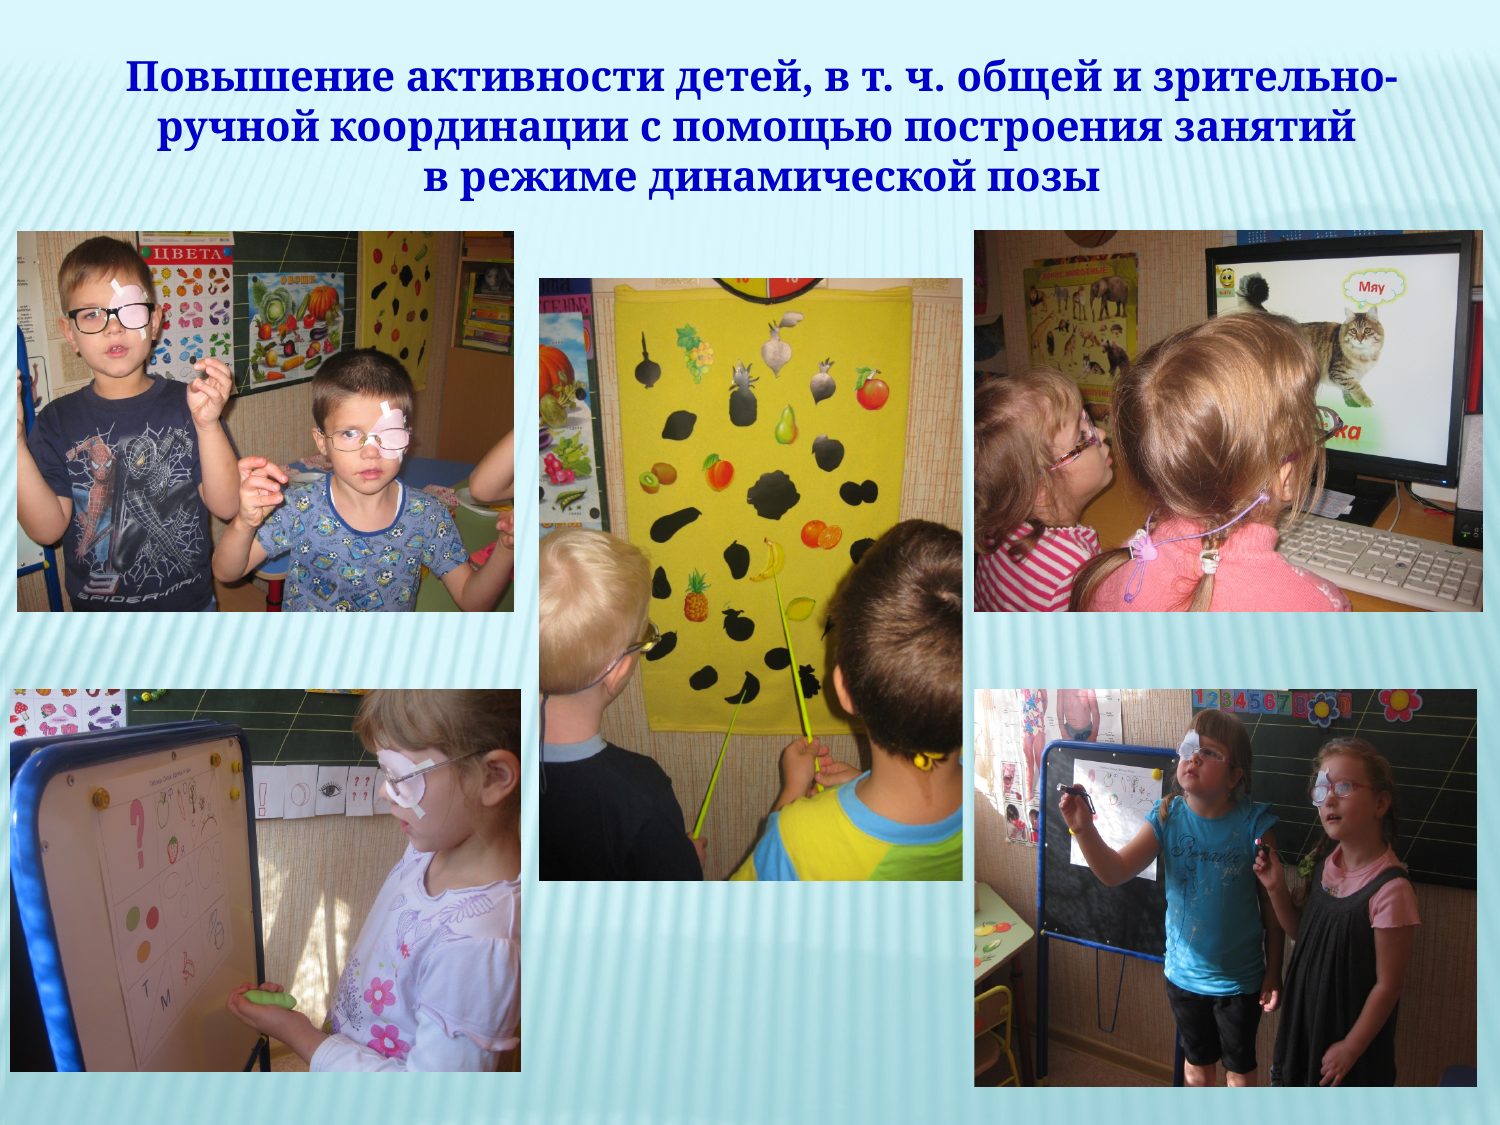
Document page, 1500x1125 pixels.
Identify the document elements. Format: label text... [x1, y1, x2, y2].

picture [10, 688, 521, 1073]
picture [539, 802, 963, 881]
picture [974, 229, 1483, 612]
picture [17, 231, 1478, 1087]
text_box Повышение активности детей, в т. ч. общей и зрительно-ручной координации с помощью построения занятий в режиме динамической позы [76, 42, 1447, 208]
